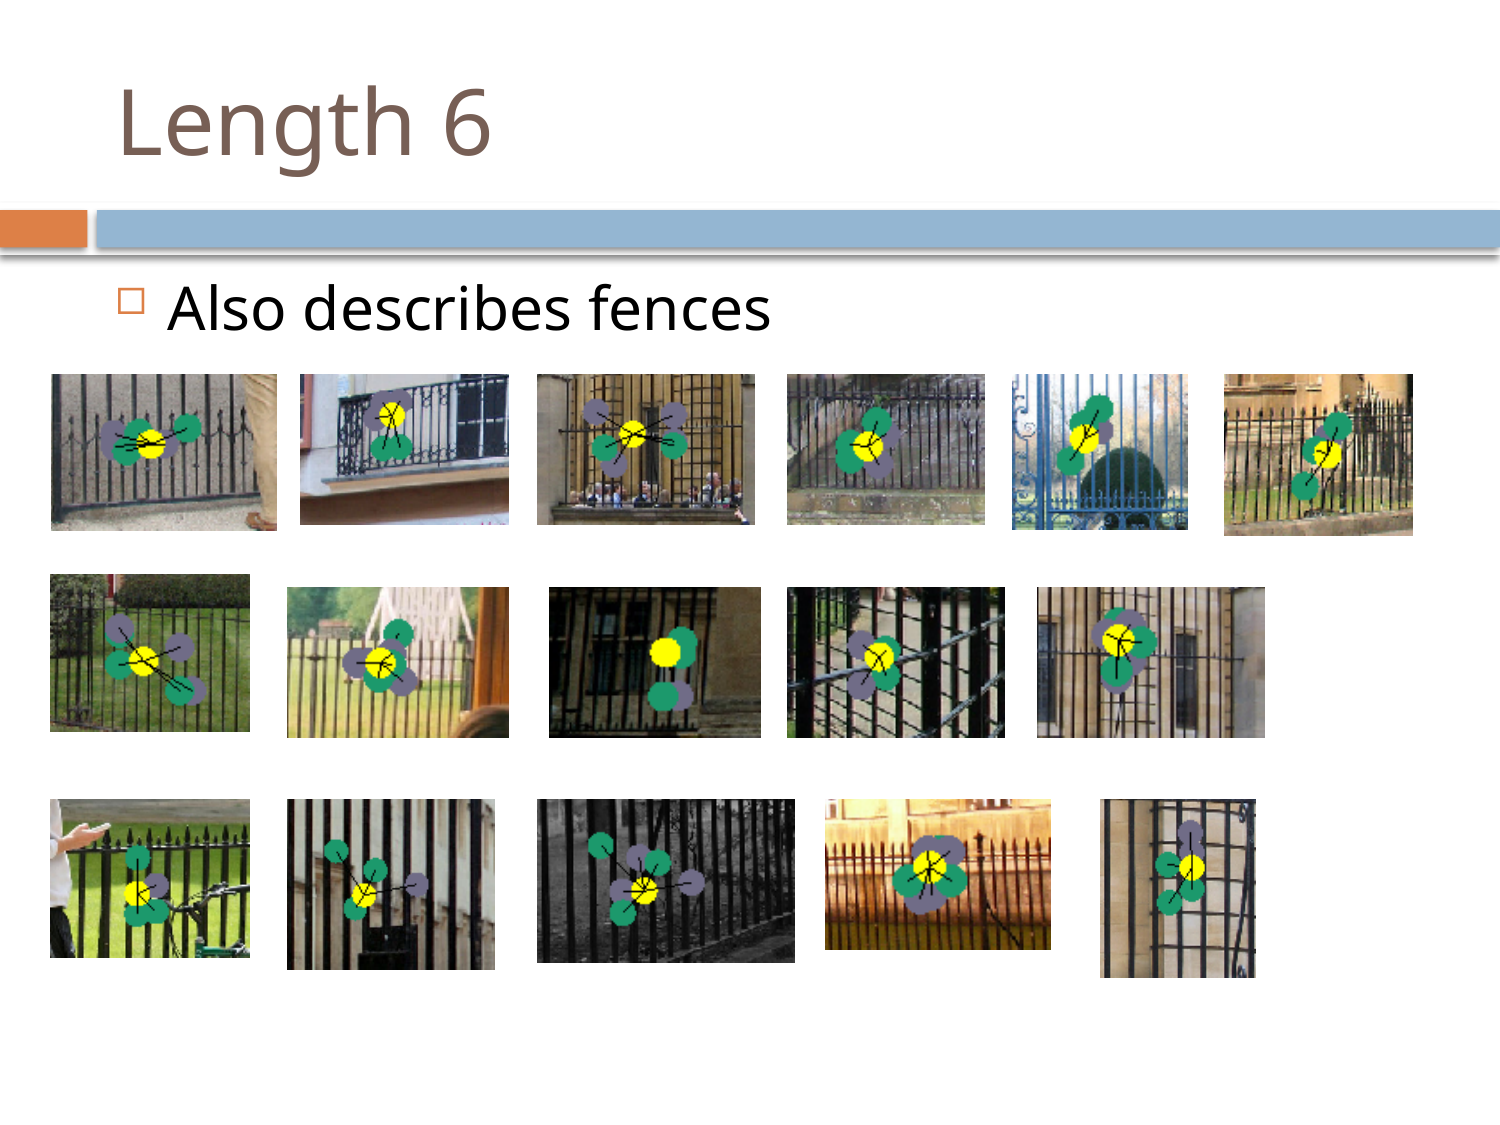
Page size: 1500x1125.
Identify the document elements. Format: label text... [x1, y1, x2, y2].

list Also describes fences [100, 262, 1438, 375]
picture [1099, 799, 1257, 978]
picture [787, 374, 985, 526]
picture [824, 799, 1051, 951]
picture [537, 374, 755, 526]
picture [287, 799, 495, 970]
picture [1012, 374, 1188, 531]
picture [549, 587, 761, 738]
picture [49, 574, 251, 733]
picture [1037, 587, 1265, 738]
title Length 6 [100, 37, 1438, 200]
picture [49, 799, 251, 959]
picture [1224, 374, 1413, 537]
picture [287, 587, 510, 738]
picture [299, 374, 509, 526]
picture [537, 799, 796, 963]
picture [787, 587, 1005, 738]
picture [50, 374, 277, 531]
